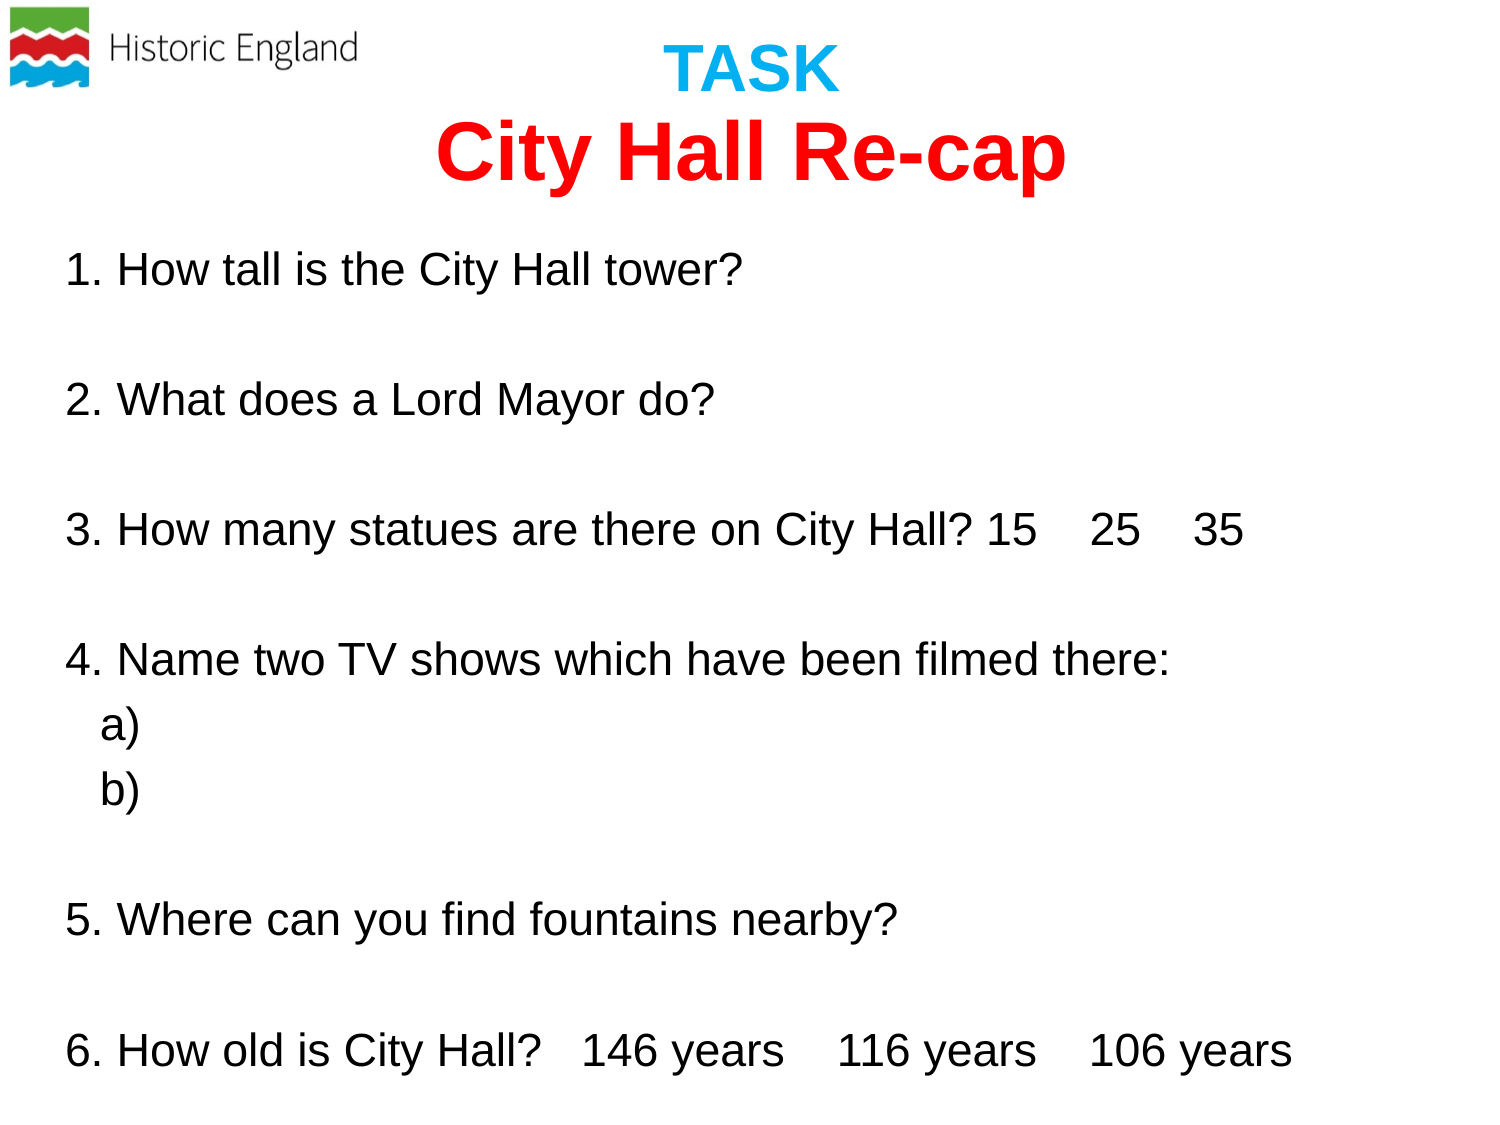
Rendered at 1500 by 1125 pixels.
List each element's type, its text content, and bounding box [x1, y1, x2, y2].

text_box TASK City Hall Re-cap [2, 24, 1500, 154]
text_box 1. How tall is the City Hall tower? 2. What does a Lord Mayor do? 3. How many statues are there on City Hall? 15 25 35 4. Name two TV shows which have been filmed there: a) b) 5. Where can you find fountains nearby? 6. How old is City Hall? 146 years 116 years 106 years [50, 237, 1450, 1088]
picture [0, 0, 365, 94]
